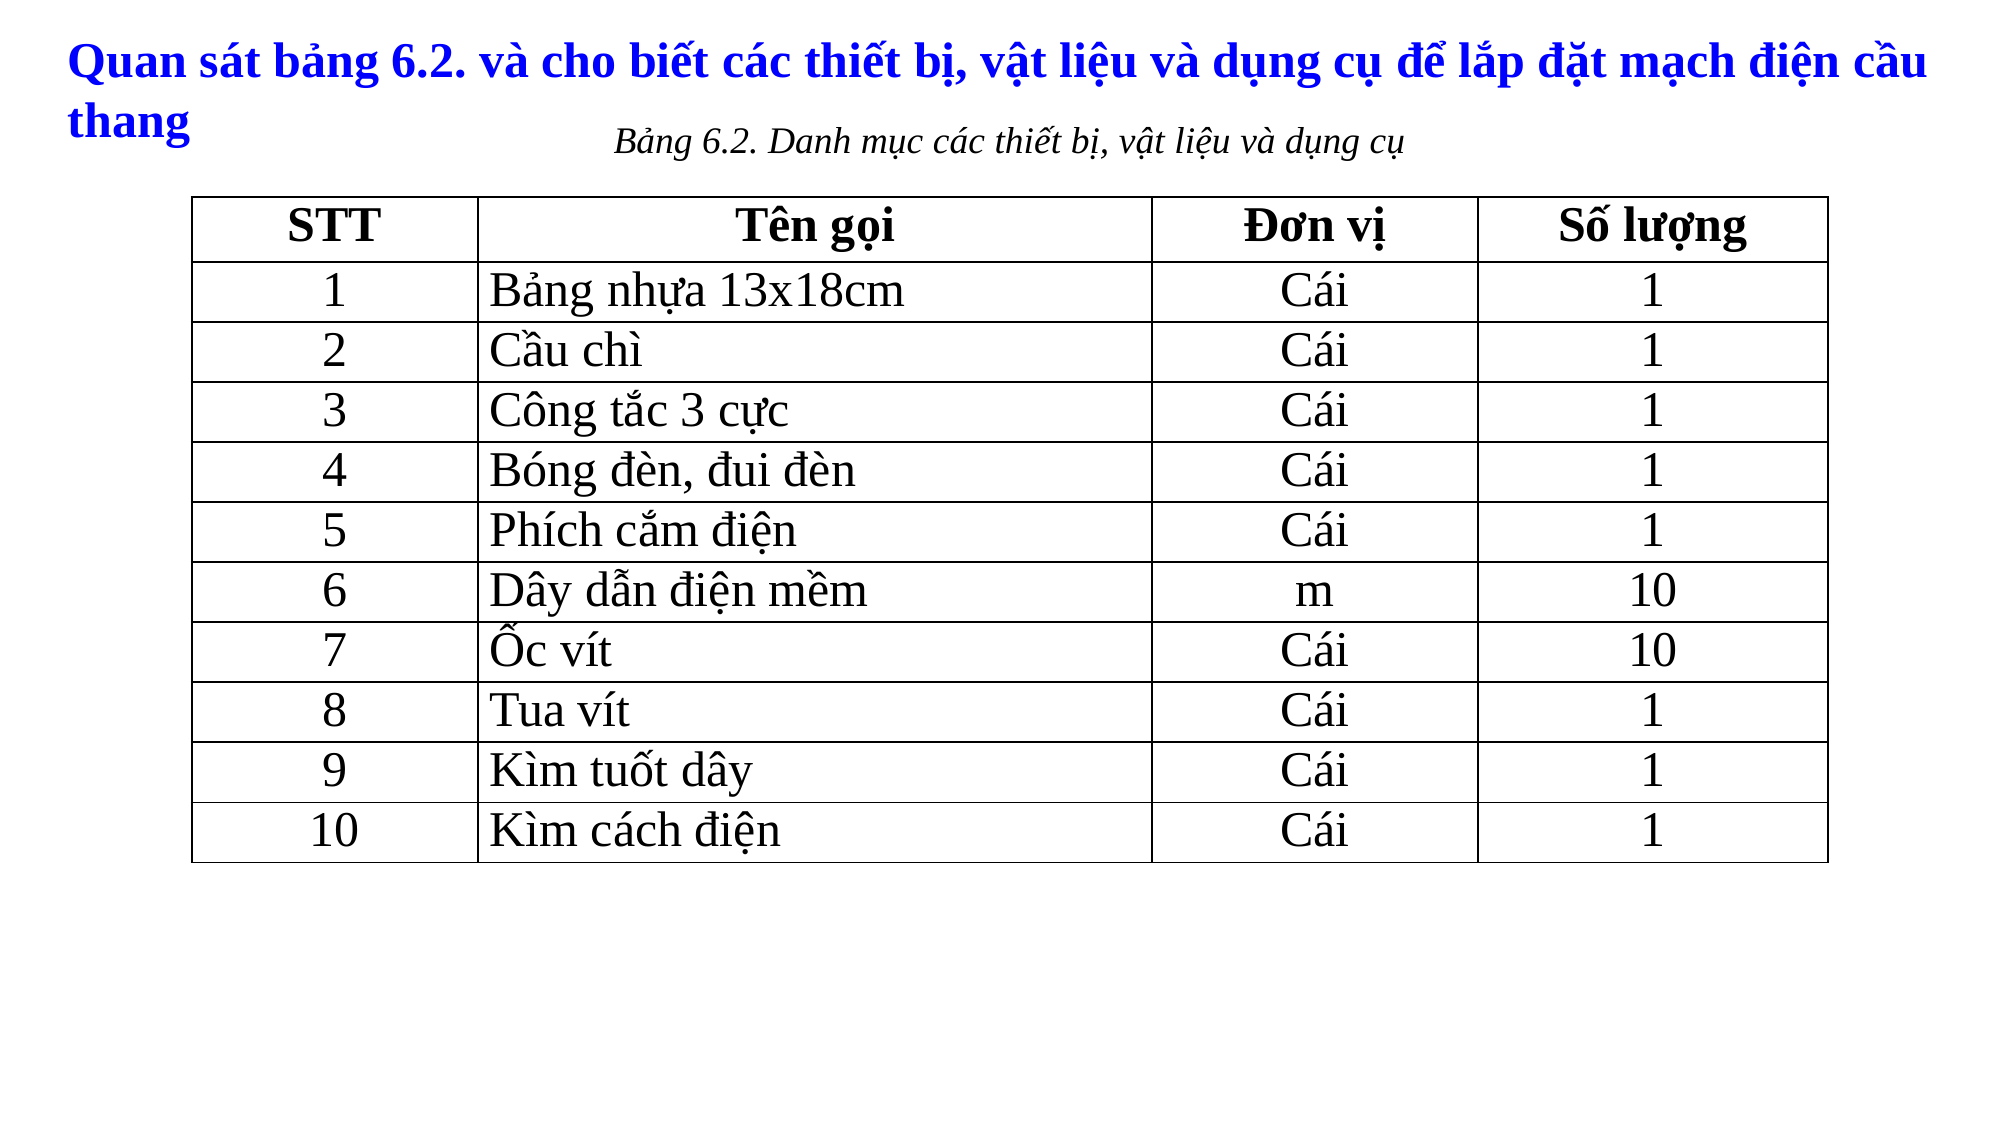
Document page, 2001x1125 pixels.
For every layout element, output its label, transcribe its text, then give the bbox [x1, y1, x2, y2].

table_cell Cái [1153, 683, 1477, 741]
table_cell 1 [1479, 683, 1827, 741]
table_cell 1 [1479, 383, 1827, 441]
table_cell 10 [1479, 563, 1827, 621]
table_cell m [1153, 563, 1477, 621]
table_cell 4 [193, 443, 477, 501]
table_cell Cầu chì [479, 323, 1151, 381]
table_cell Kìm tuốt dây [479, 743, 1151, 802]
table_cell Bóng đèn, đui đèn [479, 443, 1151, 501]
table_cell Cái [1153, 743, 1477, 802]
table_cell 10 [193, 803, 477, 862]
table_cell Cái [1153, 323, 1477, 381]
table_cell Tua vít [479, 683, 1151, 741]
table_header Số lượng [1479, 198, 1827, 261]
table_cell 8 [193, 683, 477, 741]
text_box Quan sát bảng 6.2. và cho biết các thiết bị, vật liệu và dụng cụ để lắp đặt mạch điện cầu thang [53, 19, 1967, 155]
text_box Bảng 6.2. Danh mục các thiết bị, vật liệu và dụng cụ [598, 108, 1421, 168]
table_cell Cái [1153, 623, 1477, 681]
table_cell 1 [1479, 743, 1827, 802]
table_cell 5 [193, 503, 477, 561]
table_cell 1 [1479, 503, 1827, 561]
table_cell 6 [193, 563, 477, 621]
table_cell Cái [1153, 383, 1477, 441]
table_cell 7 [193, 623, 477, 681]
table_cell 9 [193, 743, 477, 802]
table_cell Kìm cách điện [479, 803, 1151, 862]
table_cell Cái [1153, 803, 1477, 862]
table_cell Cái [1153, 503, 1477, 561]
table_cell Cái [1153, 443, 1477, 501]
table_cell Ốc vít [479, 623, 1151, 681]
table_cell 10 [1479, 623, 1827, 681]
table_cell 1 [1479, 263, 1827, 321]
table_cell Bảng nhựa 13x18cm [479, 263, 1151, 321]
table_header Đơn vị [1153, 198, 1477, 261]
table_cell Phích cắm điện [479, 503, 1151, 561]
table_cell Cái [1153, 263, 1477, 321]
table_cell 1 [1479, 323, 1827, 381]
table_cell 1 [1479, 803, 1827, 862]
table_cell 1 [1479, 443, 1827, 501]
table_header STT [193, 198, 477, 261]
table_cell Dây dẫn điện mềm [479, 563, 1151, 621]
table_cell 1 [193, 263, 477, 321]
table_cell Công tắc 3 cực [479, 383, 1151, 441]
table_cell 3 [193, 383, 477, 441]
table_cell 2 [193, 323, 477, 381]
table_header Tên gọi [479, 198, 1151, 261]
